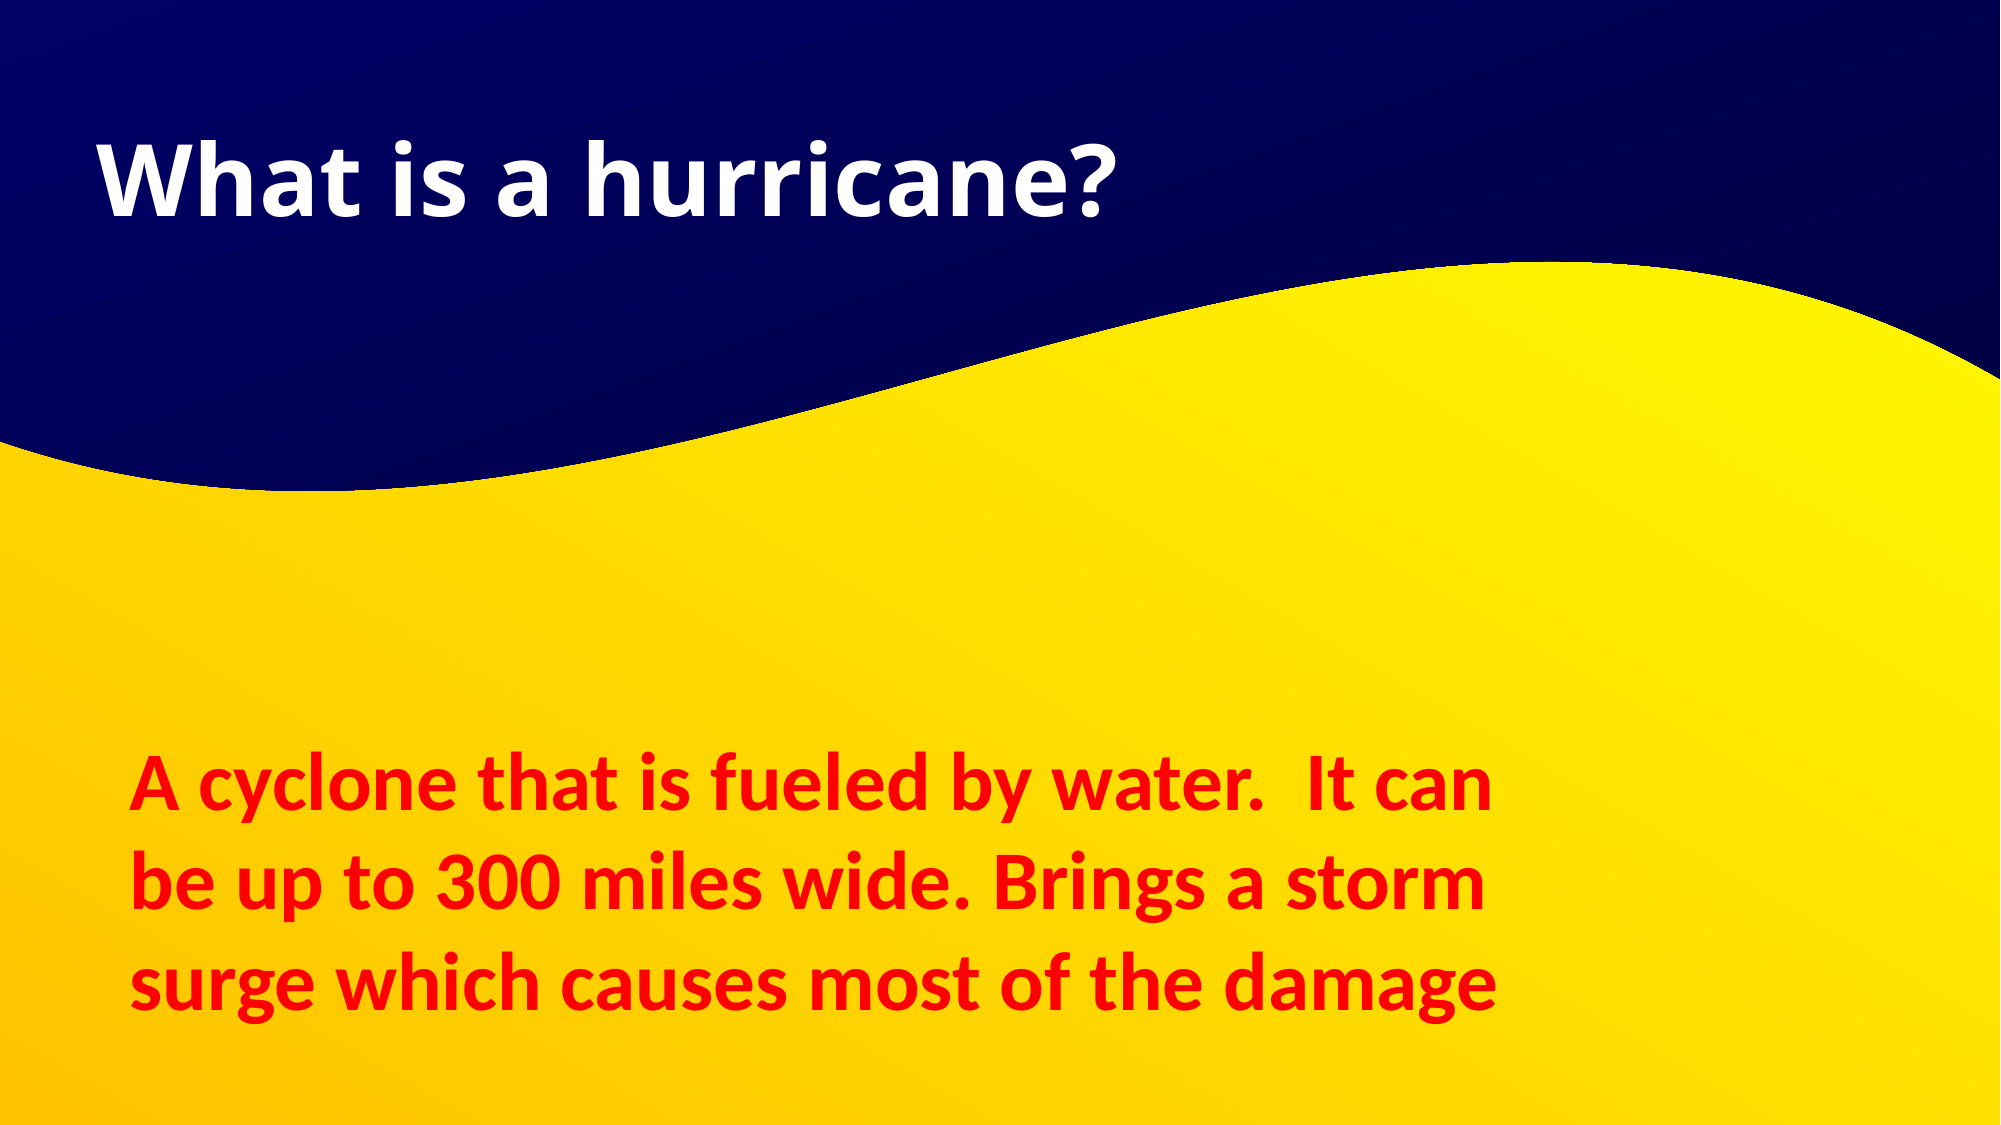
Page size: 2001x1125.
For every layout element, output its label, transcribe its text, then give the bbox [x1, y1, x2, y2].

text_box [0, 0, 2000, 490]
text_box What is a hurricane? [81, 109, 1588, 244]
title A cyclone that is fueled by water. It can be up to 300 miles wide. Brings a storm surge which causes most of the damage [114, 490, 1534, 1035]
